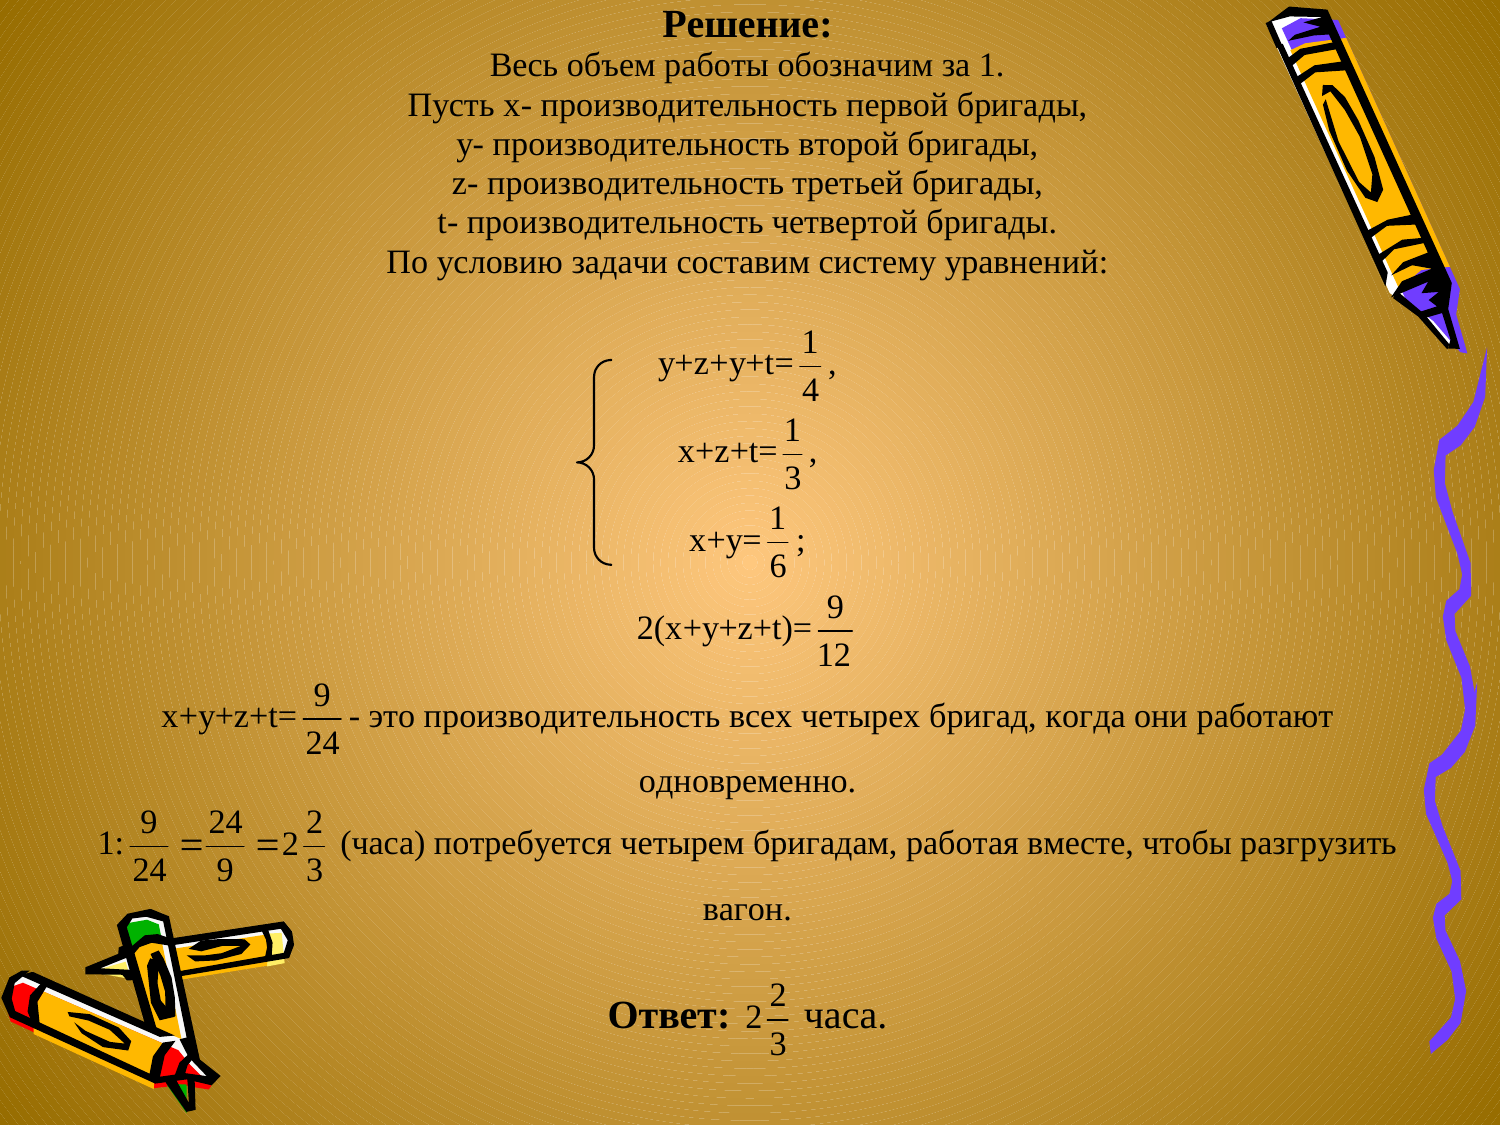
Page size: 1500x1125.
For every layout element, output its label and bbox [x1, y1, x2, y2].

text_box [64, 0, 1430, 1102]
